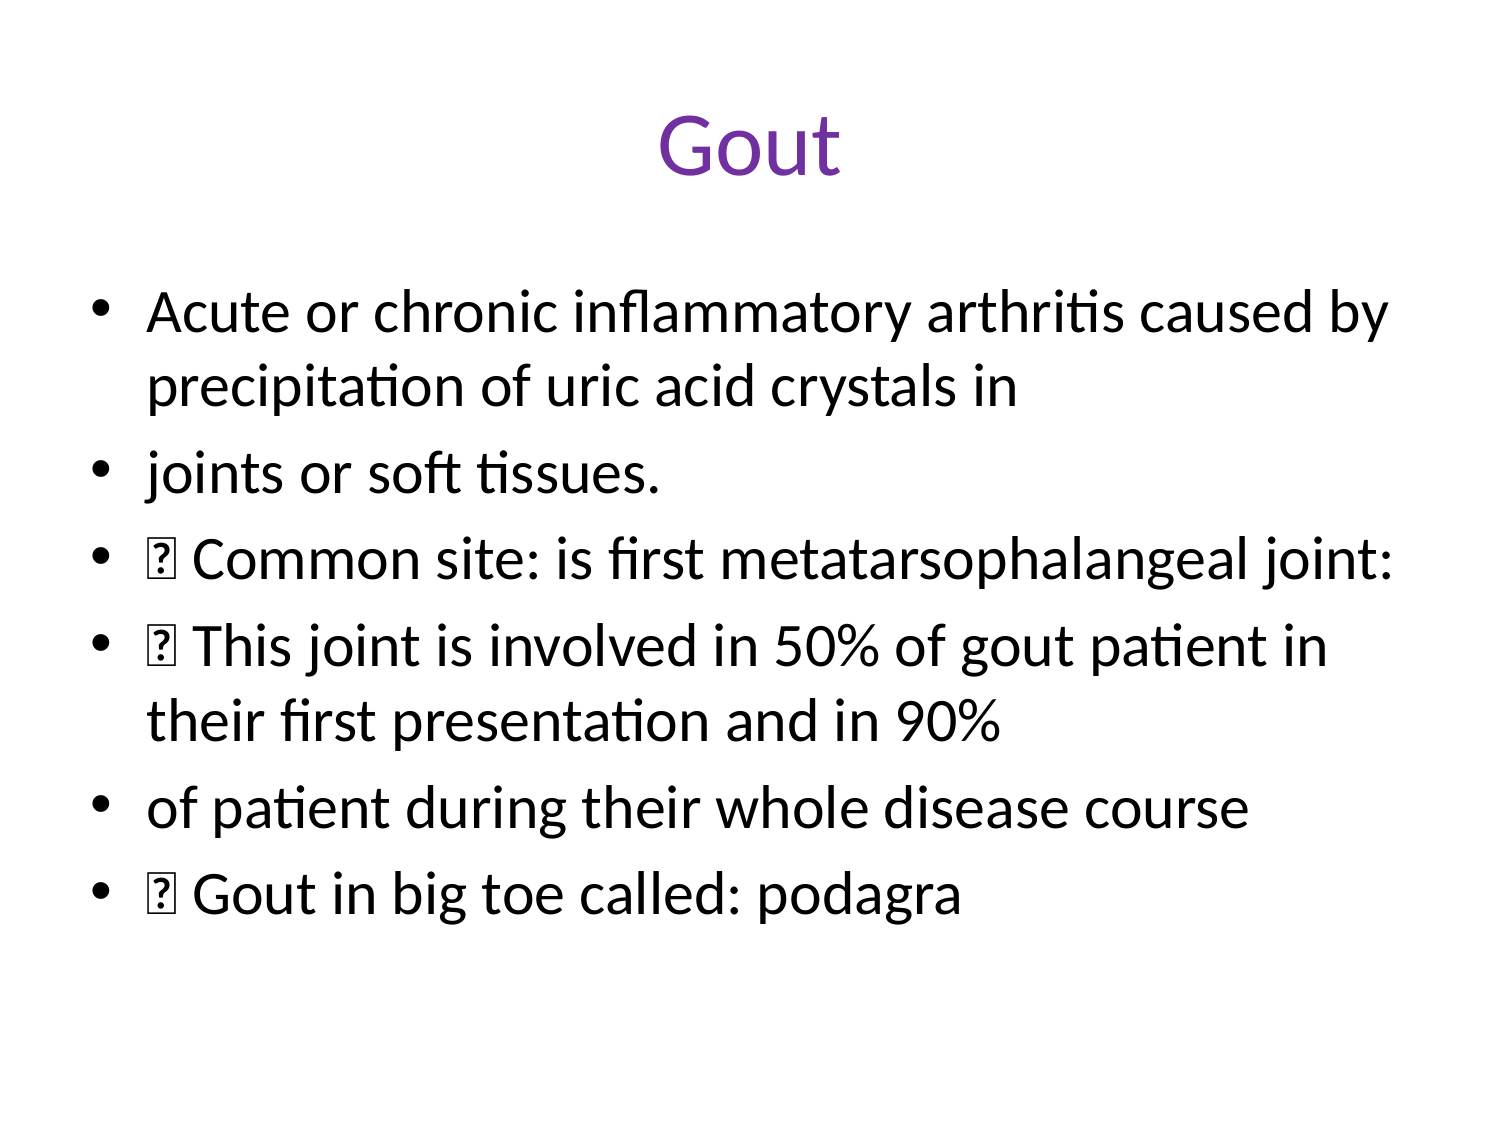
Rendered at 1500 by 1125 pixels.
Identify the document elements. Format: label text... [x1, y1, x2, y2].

title Gout [75, 45, 1425, 233]
list Acute or chronic inflammatory arthritis caused by precipitation of uric acid crystals in joints or soft tissues.  Common site: is first metatarsophalangeal joint:  This joint is involved in 50% of gout patient in their first presentation and in 90% of patient during their whole disease course  Gout in big toe called: podagra [75, 262, 1425, 1005]
